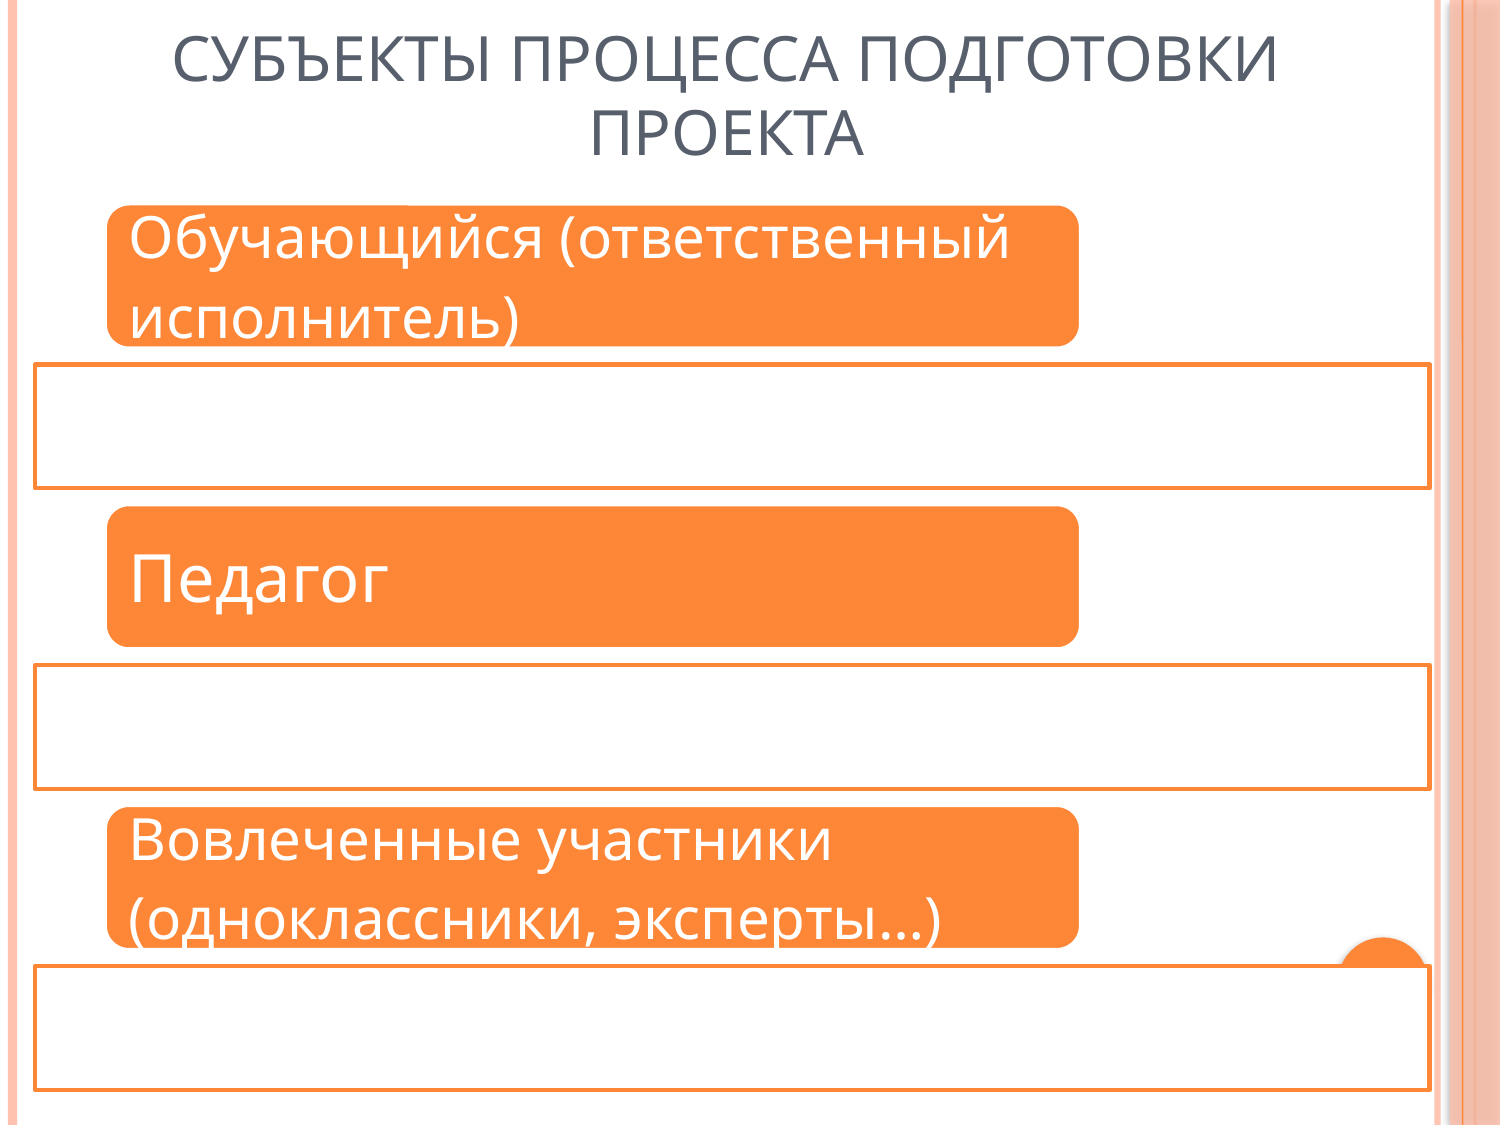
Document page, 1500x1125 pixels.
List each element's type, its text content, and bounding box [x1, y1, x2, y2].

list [34, 186, 1431, 1091]
title Субъекты процесса подготовки проекта [23, 23, 1430, 176]
